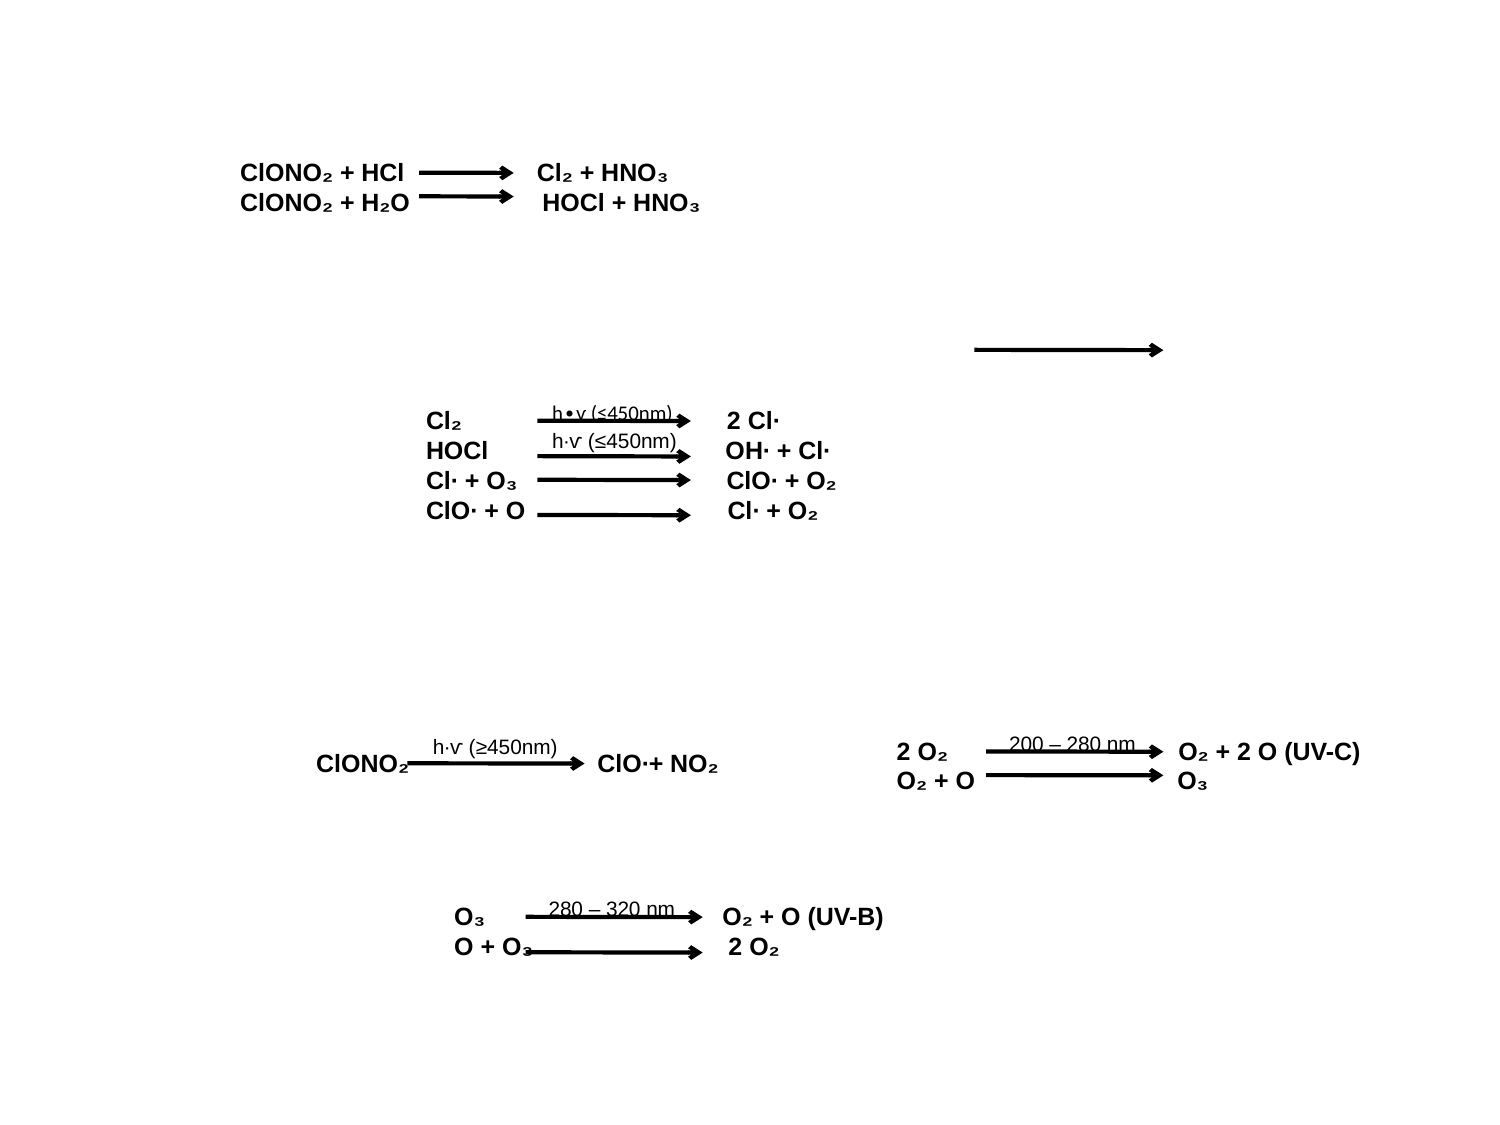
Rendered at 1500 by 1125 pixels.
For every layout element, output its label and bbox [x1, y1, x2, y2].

text_box [407, 391, 858, 534]
text_box [218, 148, 724, 225]
text_box [430, 887, 909, 970]
text_box [300, 726, 736, 786]
text_box [879, 722, 1379, 804]
